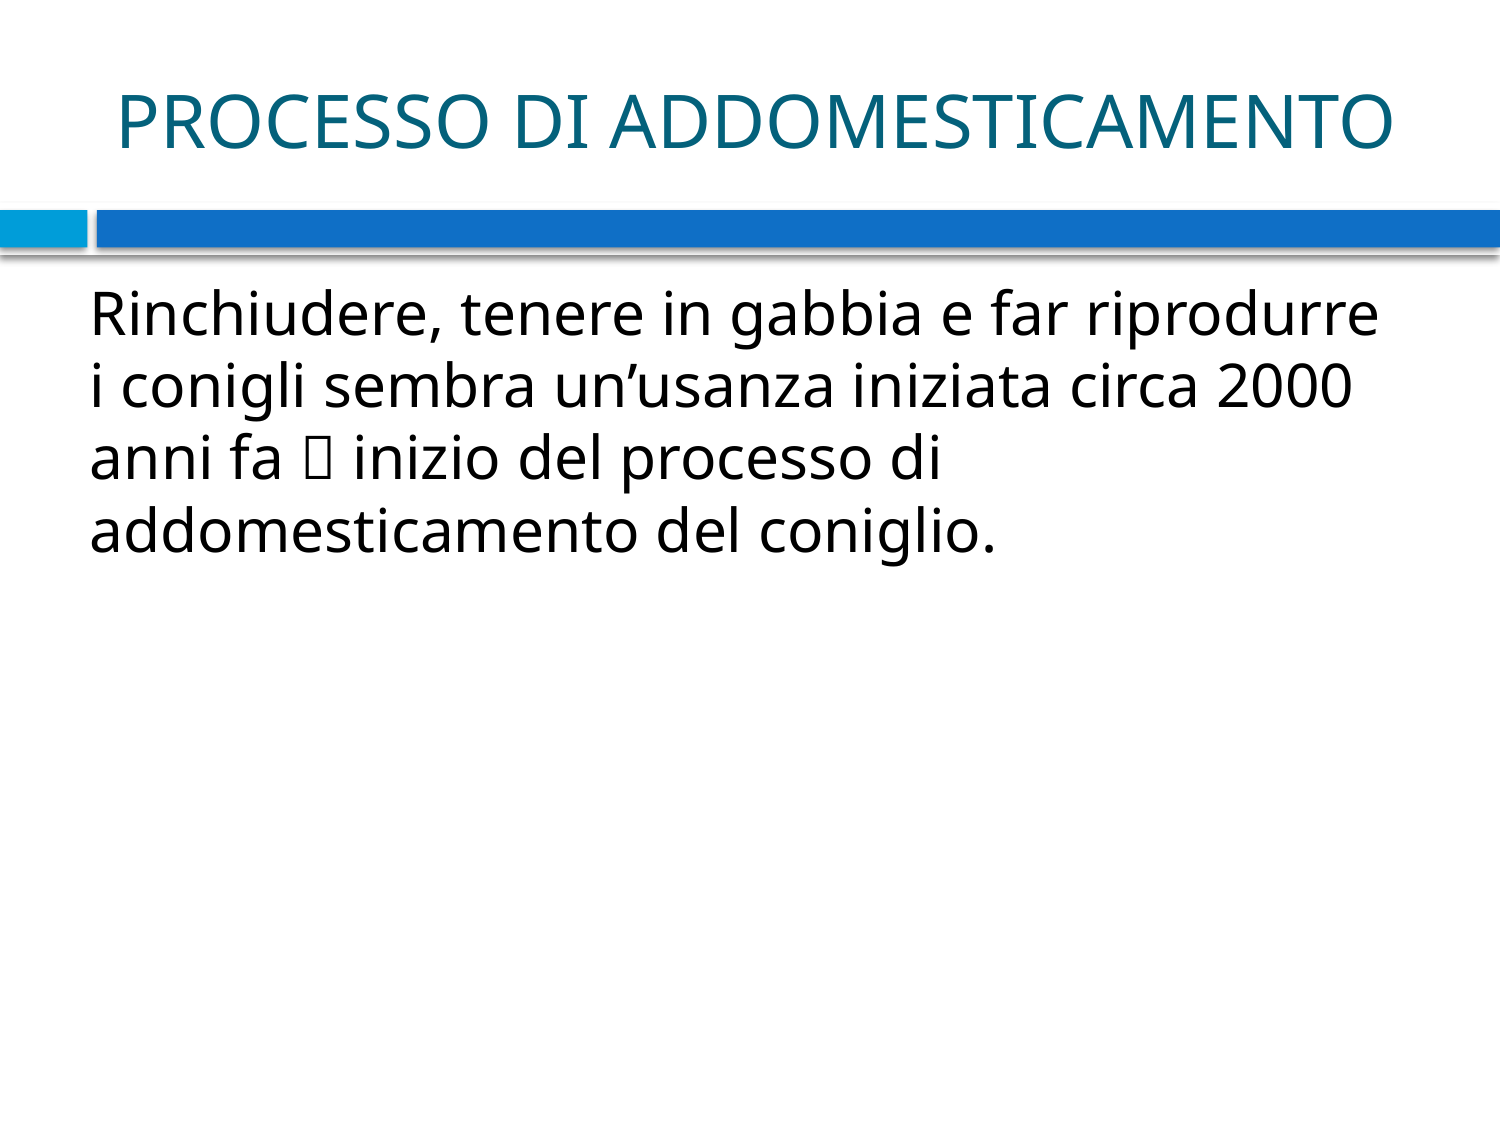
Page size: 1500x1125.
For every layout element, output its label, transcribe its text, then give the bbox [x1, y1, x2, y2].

list Rinchiudere, tenere in gabbia e far riprodurre i conigli sembra un’usanza iniziata circa 2000 anni fa  inizio del processo di addomesticamento del coniglio. [75, 267, 1425, 1010]
title PROCESSO DI ADDOMESTICAMENTO [100, 37, 1438, 200]
